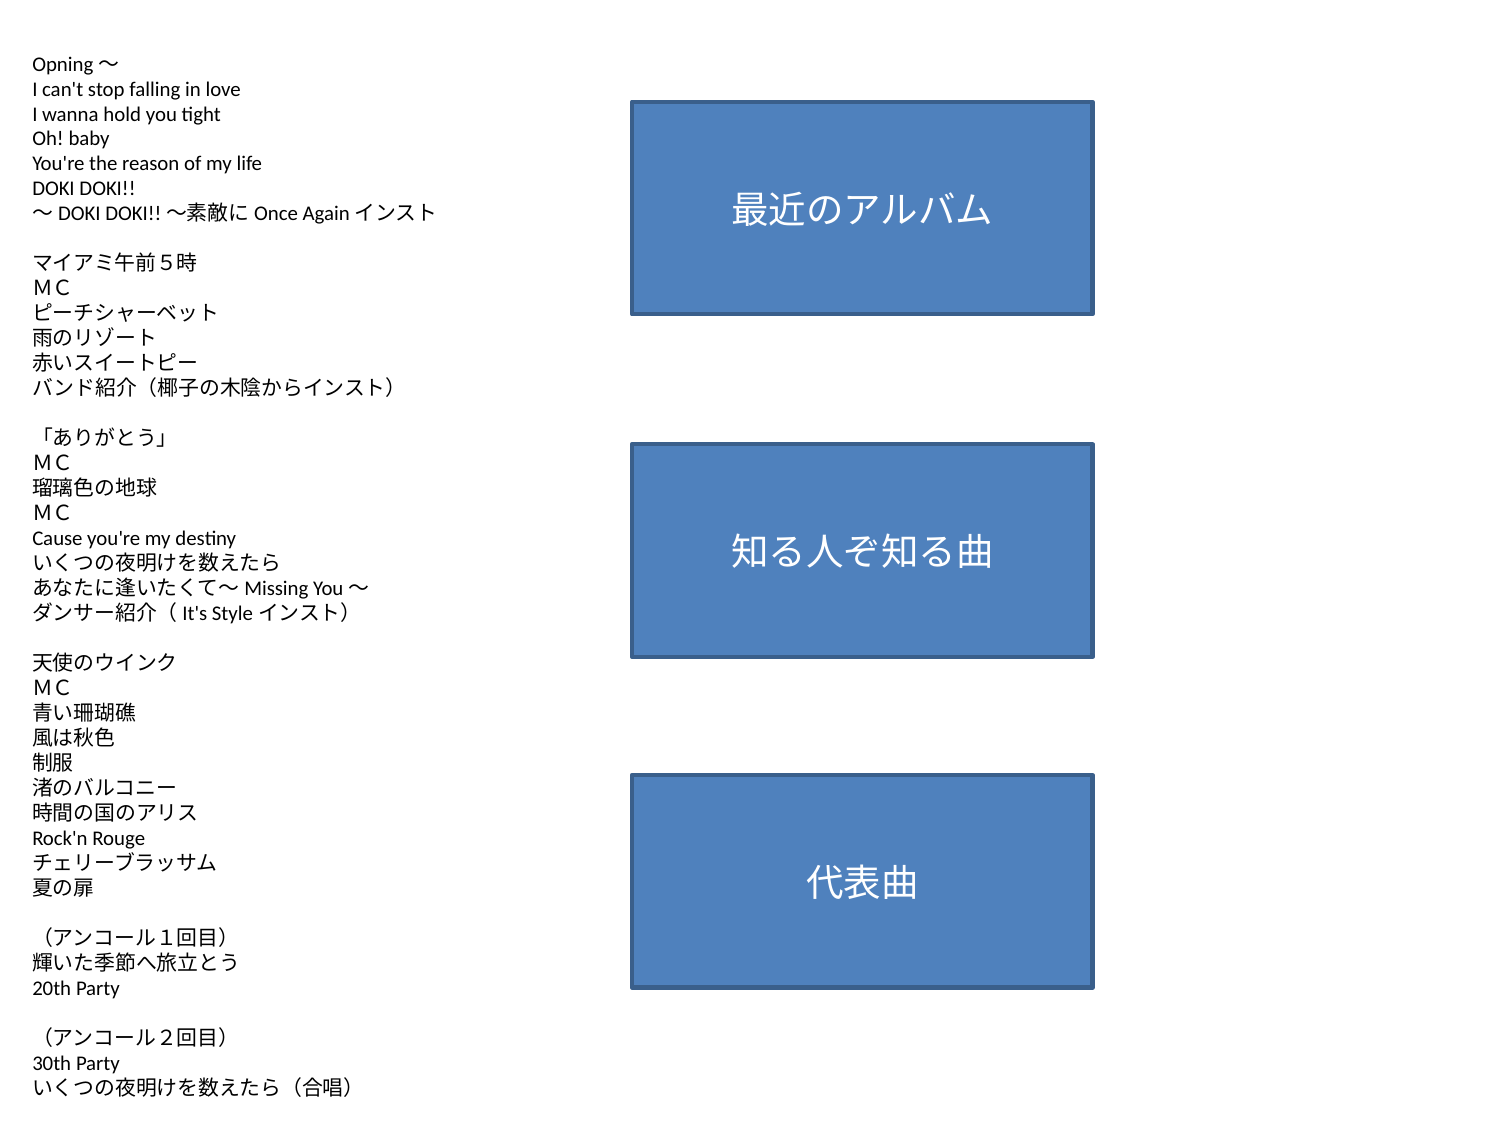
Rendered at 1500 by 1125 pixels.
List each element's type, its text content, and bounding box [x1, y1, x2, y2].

text_box 代表曲 [630, 773, 1095, 990]
text_box 最近のアルバム [630, 100, 1095, 316]
text_box Opning〜 I can't stop falling in love I wanna hold you tight Oh! baby You're the reason of my life DOKI DOKI!! 〜DOKI DOKI!!〜素敵にOnce Againインスト マイアミ午前５時 ＭＣ ピーチシャーベット 雨のリゾート 赤いスイートピー バンド紹介（椰子の木陰からインスト） 「ありがとう」 ＭＣ 瑠璃色の地球 ＭＣ Cause you're my destiny いくつの夜明けを数えたら あなたに逢いたくて〜Missing You〜 ダンサー紹介（It's Styleインスト） 天使のウインク ＭＣ 青い珊瑚礁 風は秋色 制服 渚のバルコニー 時間の国のアリス Rock'n Rouge チェリーブラッサム 夏の扉 （アンコール１回目） 輝いた季節へ旅立とう 20th Party （アンコール２回目） 30th Party いくつの夜明けを数えたら（合唱） [17, 42, 1128, 1125]
text_box 知る人ぞ知る曲 [630, 442, 1095, 659]
